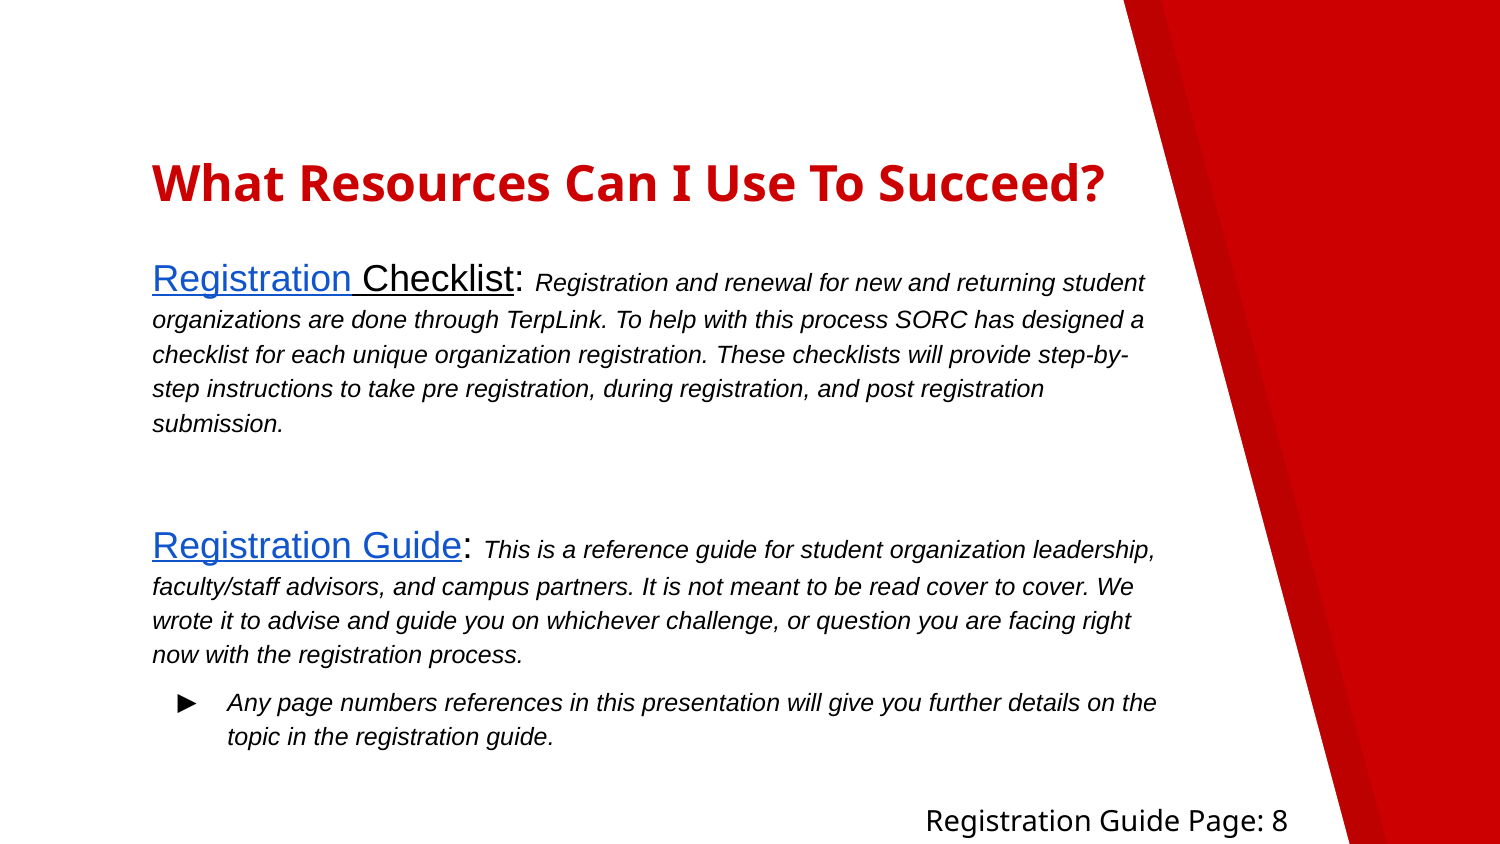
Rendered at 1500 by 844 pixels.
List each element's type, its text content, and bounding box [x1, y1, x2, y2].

list Registration Checklist: Registration and renewal for new and returning student organizations are done through TerpLink. To help with this process SORC has designed a checklist for each unique organization registration. These checklists will provide step-by-step instructions to take pre registration, during registration, and post registration submission. Registration Guide: This is a reference guide for student organization leadership, faculty/staff advisors, and campus partners. It is not meant to be read cover to cover. We wrote it to advise and guide you on whichever challenge, or question you are facing right now with the registration process. Any page numbers references in this presentation will give you further details on the topic in the registration guide. [137, 232, 1186, 825]
title What Resources Can I Use To Succeed? [137, 99, 1135, 227]
text_box Registration Guide Page: 8 [910, 787, 1333, 835]
